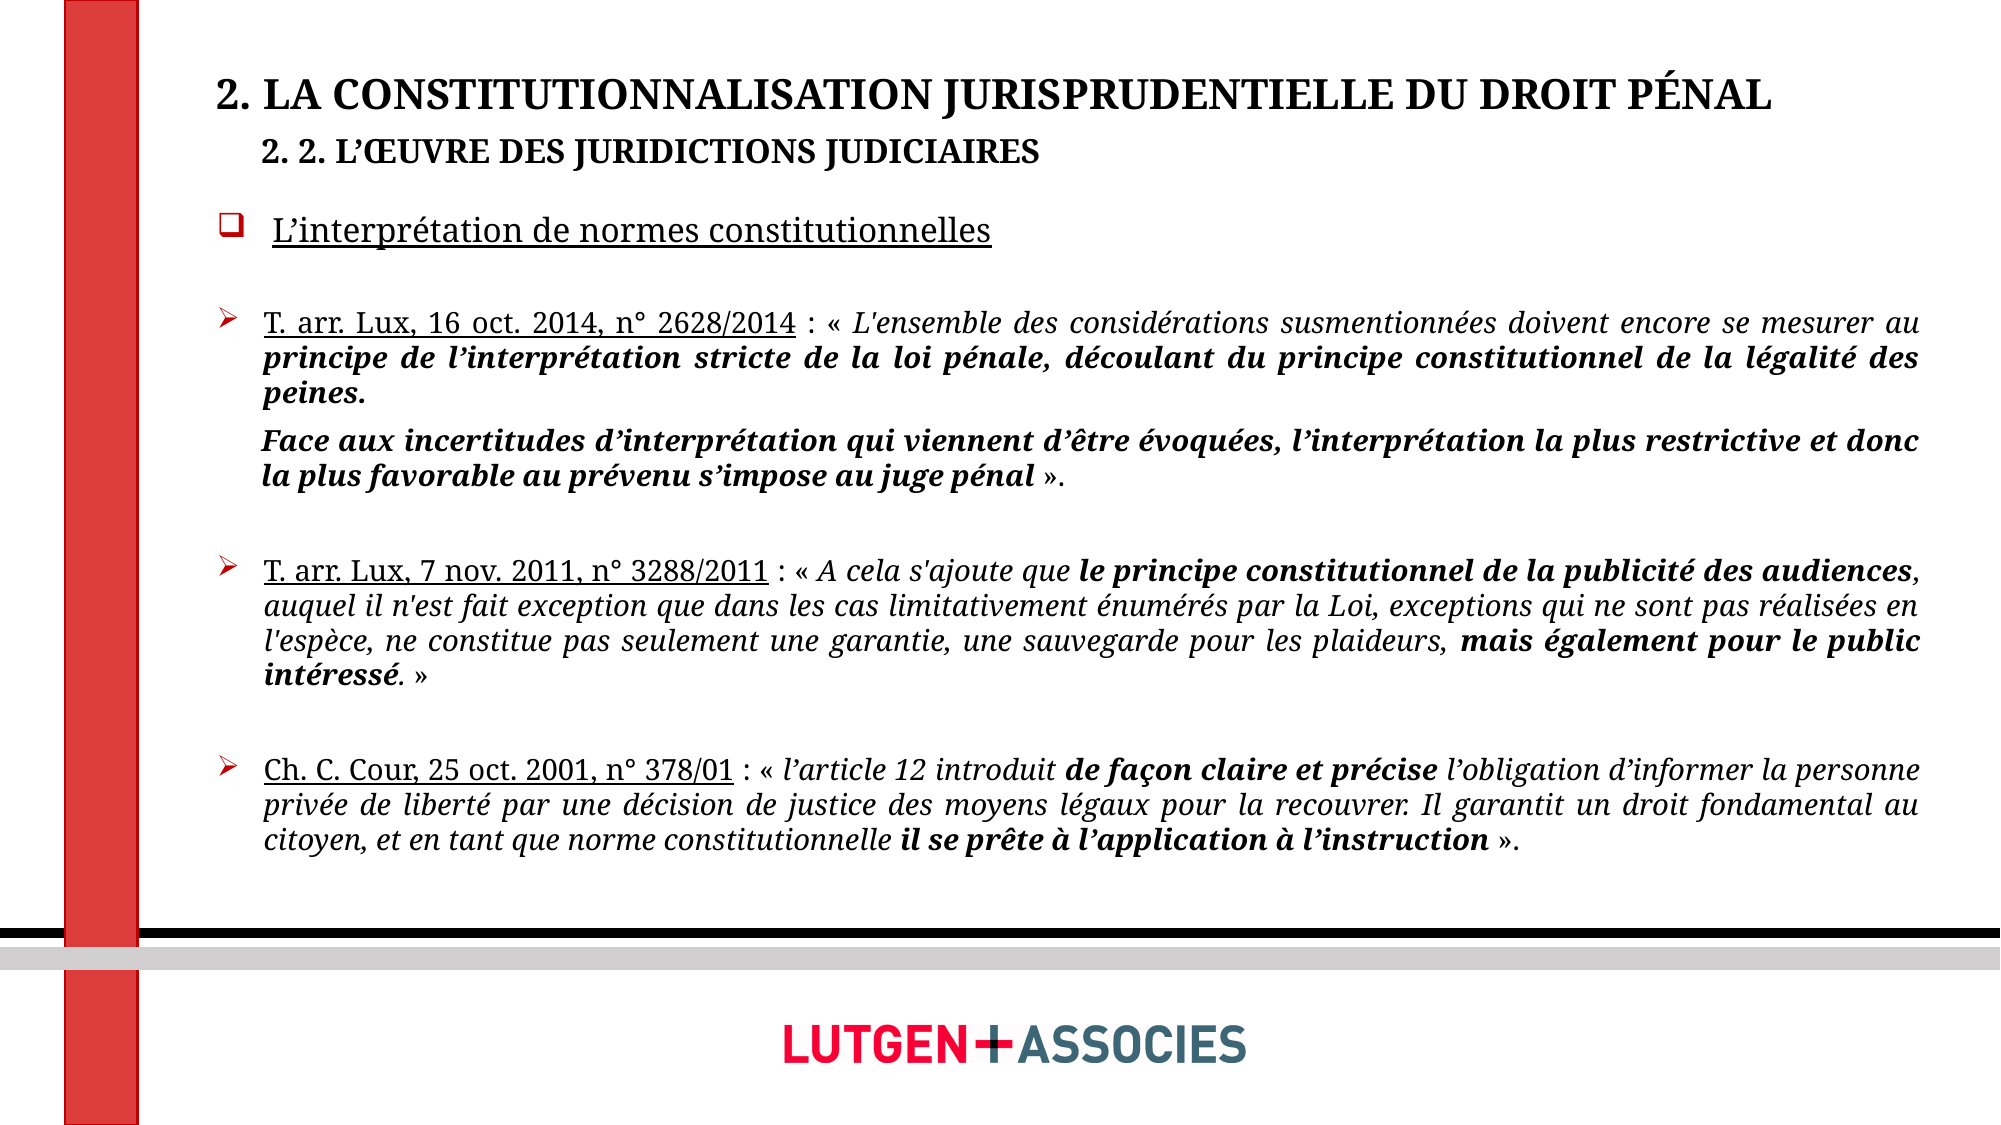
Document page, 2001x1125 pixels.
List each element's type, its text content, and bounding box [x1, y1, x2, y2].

text_box [0, 947, 2000, 970]
text_box 2. La constitutionnalisation jurisprudentielle du droit pénal 2. 2. l’œuvre des juridictions judiciaires [202, 60, 1936, 178]
text_box L’interprétation de normes constitutionnelles T. arr. Lux, 16 oct. 2014, n° 2628/2014 : « L'ensemble des considérations susmentionnées doivent encore se mesurer au principe de l’interprétation stricte de la loi pénale, découlant du principe constitutionnel de la légalité des peines. Face aux incertitudes d’interprétation qui viennent d’être évoquées, l’interprétation la plus restrictive et donc la plus favorable au prévenu s’impose au juge pénal ». T. arr. Lux, 7 nov. 2011, n° 3288/2011 : « A cela s'ajoute que le principe constitutionnel de la publicité des audiences, auquel il n'est fait exception que dans les cas limitativement énumérés par la Loi, exceptions qui ne sont pas réalisées en l'espèce, ne constitue pas seulement une garantie, une sauvegarde pour les plaideurs, mais également pour le public intéressé. » Ch. C. Cour, 25 oct. 2001, n° 378/01 : « l’article 12 introduit de façon claire et précise l’obligation d’informer la personne privée de liberté par une décision de justice des moyens légaux pour la recouvrer. Il garantit un droit fondamental au citoyen, et en tant que norme constitutionnelle il se prête à l’application à l’instruction ». [202, 202, 1936, 864]
text_box [64, 0, 139, 947]
text_box [64, 970, 139, 1125]
text_box [139, 928, 2000, 938]
text_box [0, 928, 64, 938]
picture [784, 1024, 1246, 1063]
